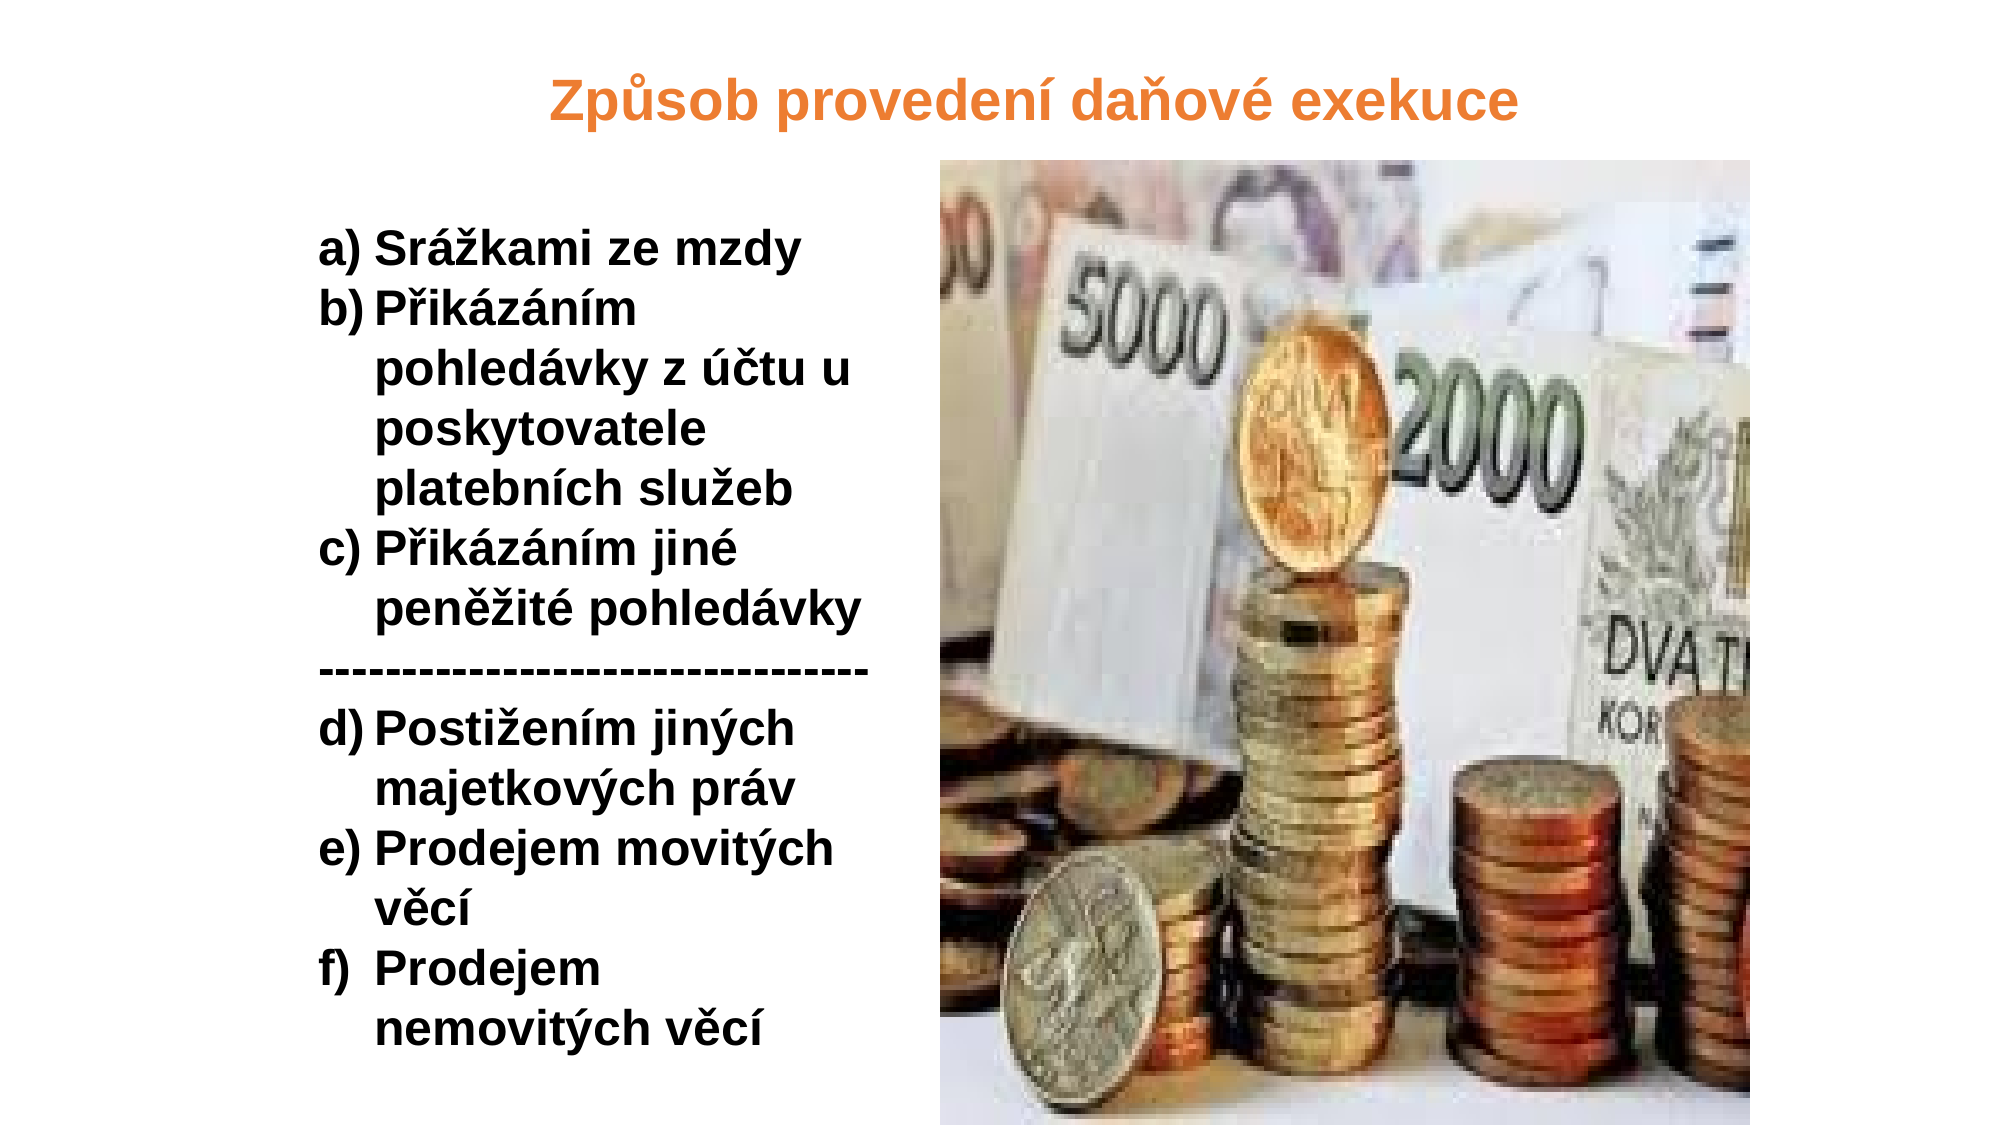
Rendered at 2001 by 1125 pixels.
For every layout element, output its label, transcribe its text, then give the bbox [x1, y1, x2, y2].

picture [940, 160, 1751, 1125]
text_box Způsob provedení daňové exekuce [350, 54, 1721, 141]
text_box Srážkami ze mzdy Přikázáním pohledávky z účtu u poskytovatele platebních služeb Přikázáním jiné peněžité pohledávky --------------------------------- Postižením jiných majetkových práv Prodejem movitých věcí Prodejem nemovitých věcí [303, 208, 906, 1011]
